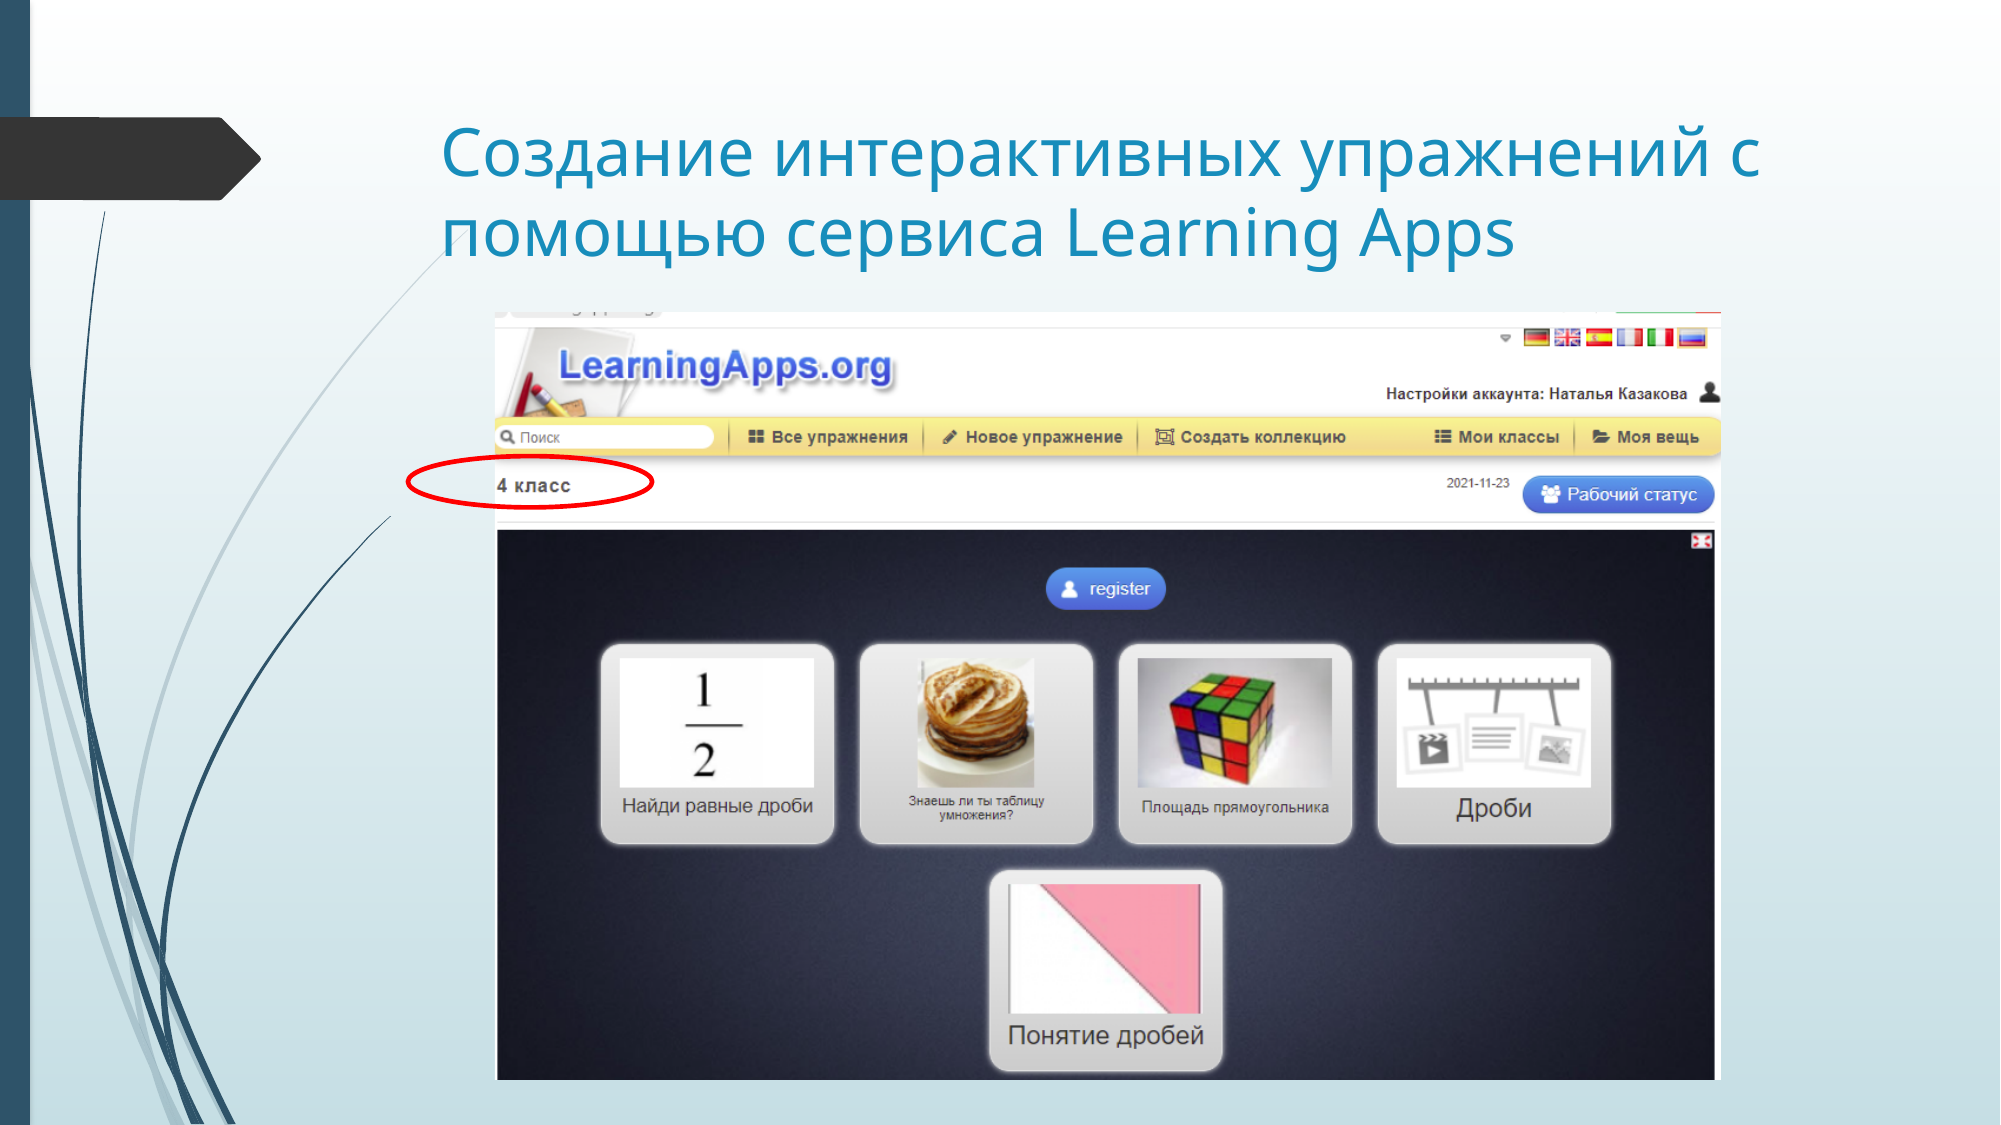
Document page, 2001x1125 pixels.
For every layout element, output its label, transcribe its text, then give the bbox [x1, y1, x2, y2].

title Создание интерактивных упражнений с помощью сервиса Learning Apps [425, 102, 1888, 313]
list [494, 312, 1722, 1080]
text_box [406, 456, 489, 508]
